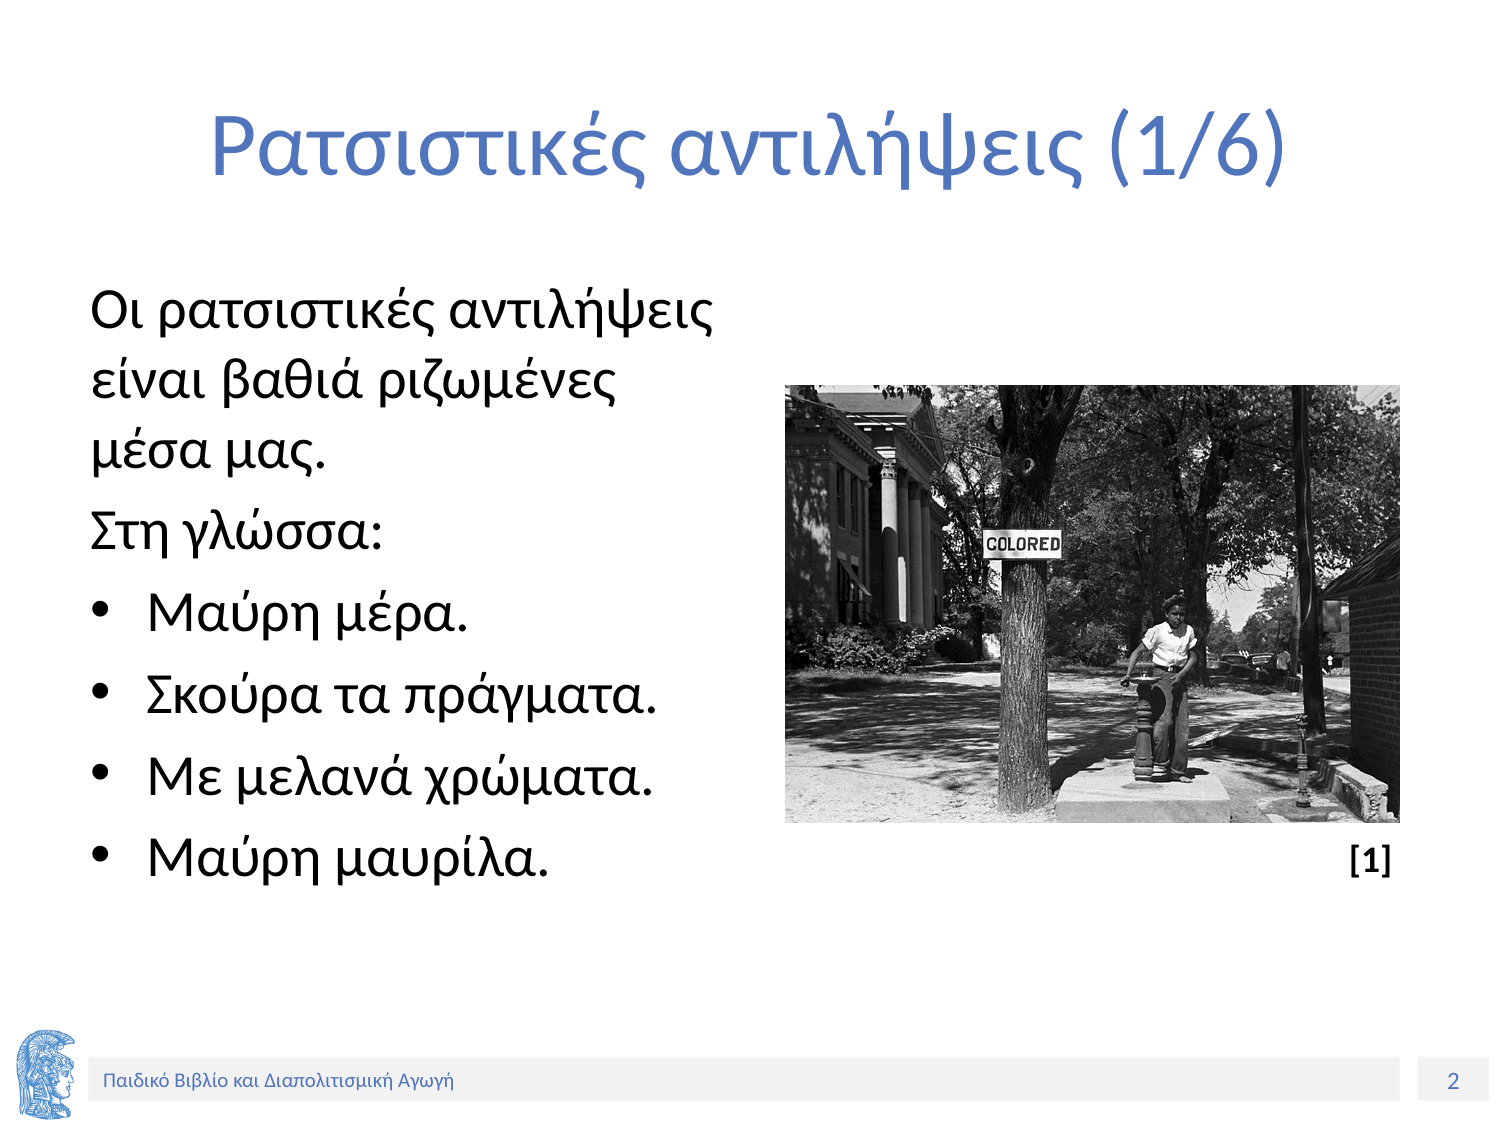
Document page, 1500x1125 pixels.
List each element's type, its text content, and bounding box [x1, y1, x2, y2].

text_box [1] [1316, 828, 1408, 888]
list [785, 385, 1400, 824]
list Οι ρατσιστικές αντιλήψεις είναι βαθιά ριζωμένες μέσα μας. Στη γλώσσα: Μαύρη μέρα. Σκούρα τα πράγματα. Με μελανά χρώματα. Μαύρη μαυρίλα. [75, 262, 738, 1005]
title Ρατσιστικές αντιλήψεις (1/6) [75, 45, 1425, 233]
picture [9, 1026, 81, 1120]
